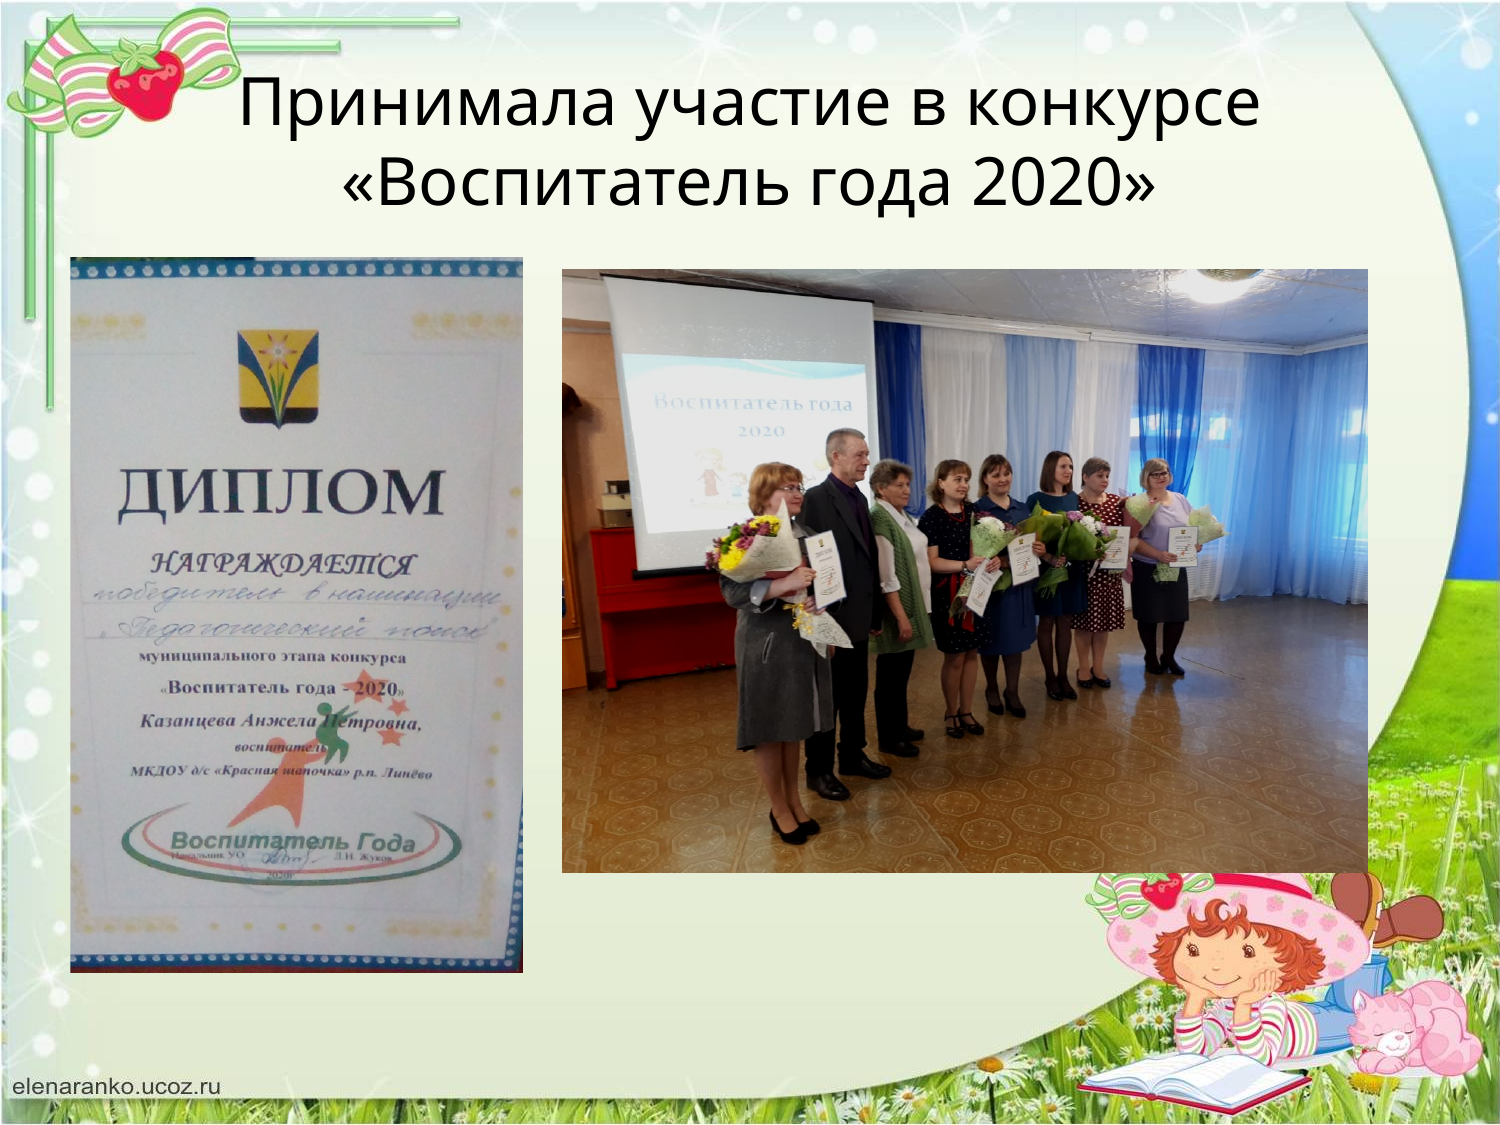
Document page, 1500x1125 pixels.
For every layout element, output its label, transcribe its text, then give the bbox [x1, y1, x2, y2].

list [70, 257, 524, 973]
title Принимала участие в конкурсе «Воспитатель года 2020» [75, 45, 1425, 233]
picture [0, 0, 1500, 1125]
